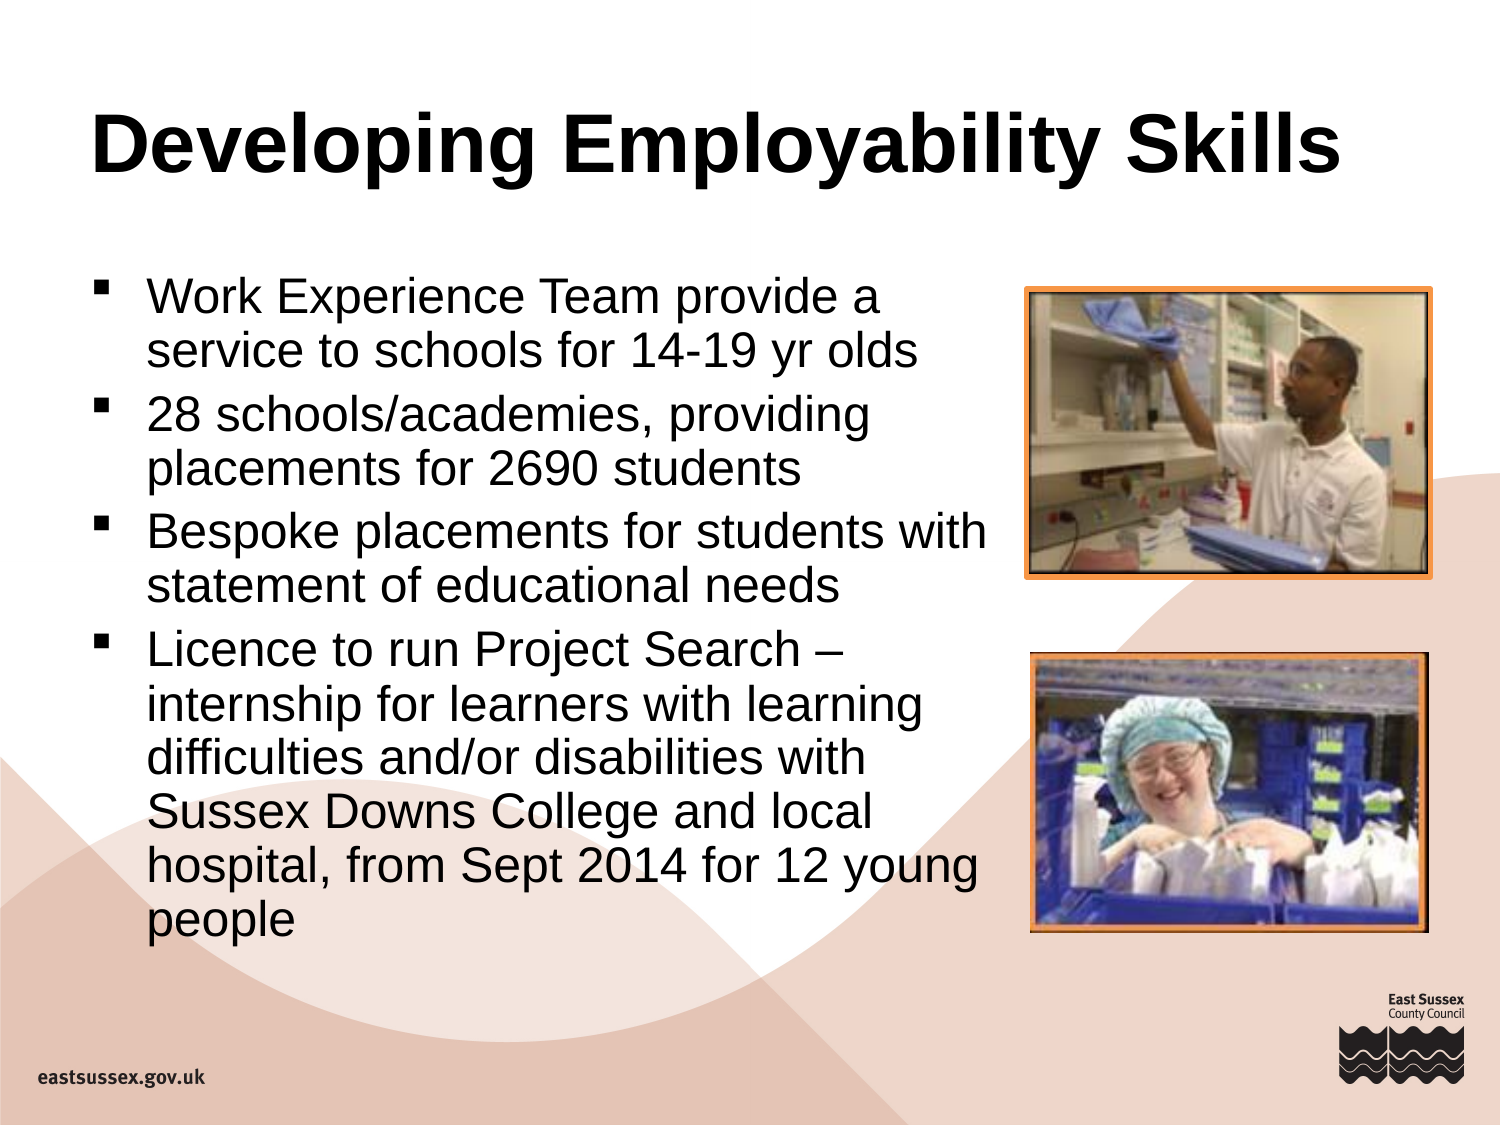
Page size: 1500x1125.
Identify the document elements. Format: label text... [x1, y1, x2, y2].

picture [0, 0, 1500, 1125]
list Work Experience Team provide a service to schools for 14-19 yr olds 28 schools/academies, providing placements for 2690 students Bespoke placements for students with statement of educational needs Licence to run Project Search – internship for learners with learning difficulties and/or disabilities with Sussex Downs College and local hospital, from Sept 2014 for 12 young people [74, 262, 1030, 1006]
title Developing Employability Skills [74, 44, 1426, 233]
